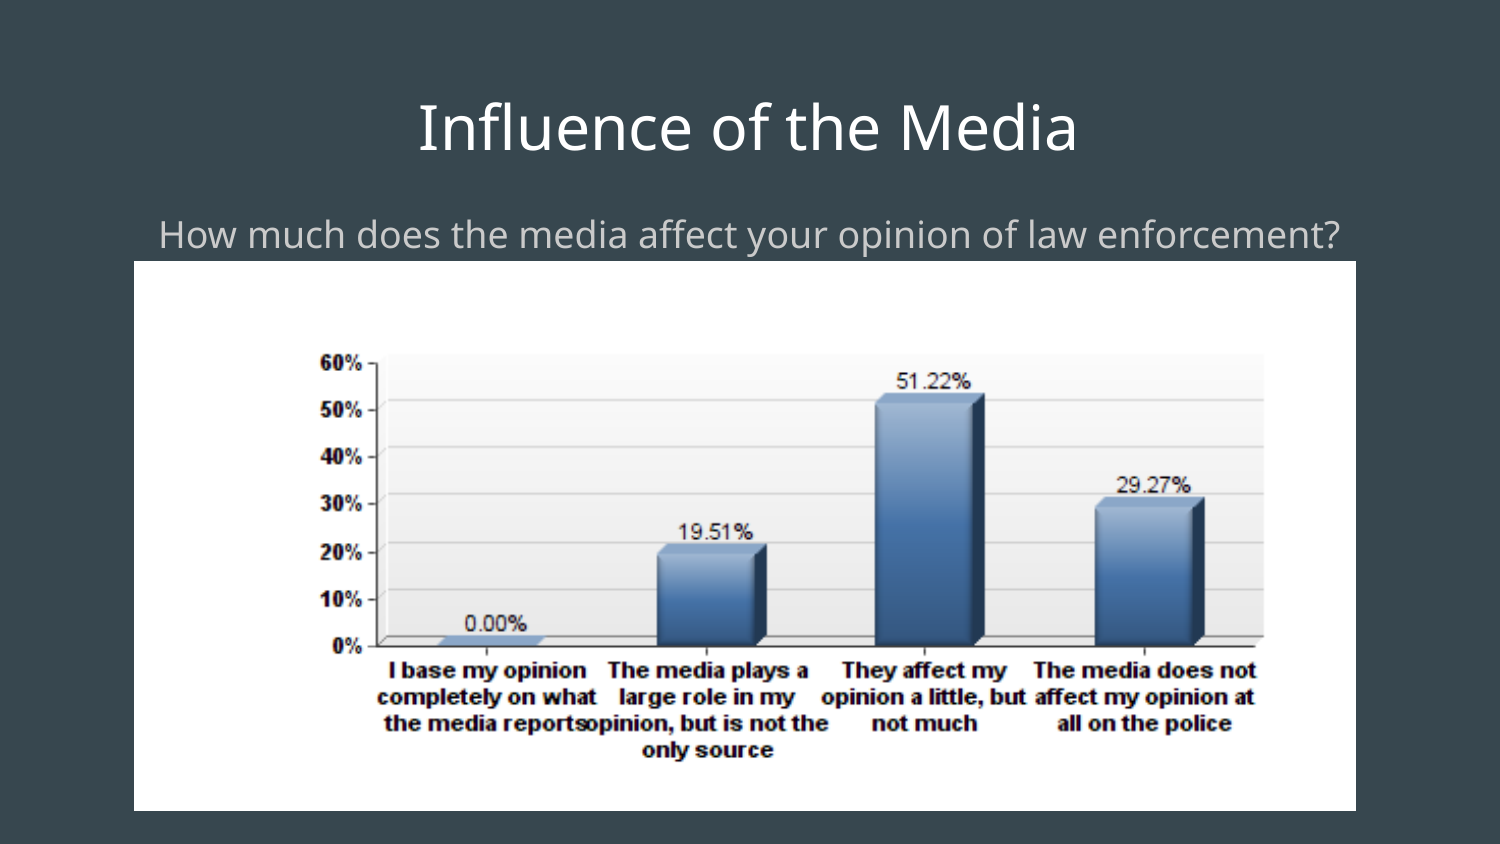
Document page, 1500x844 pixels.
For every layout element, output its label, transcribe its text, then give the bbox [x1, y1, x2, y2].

picture [134, 260, 1357, 812]
list How much does the media affect your opinion of law enforcement? [51, 189, 1449, 750]
title Influence of the Media [51, 72, 1449, 167]
